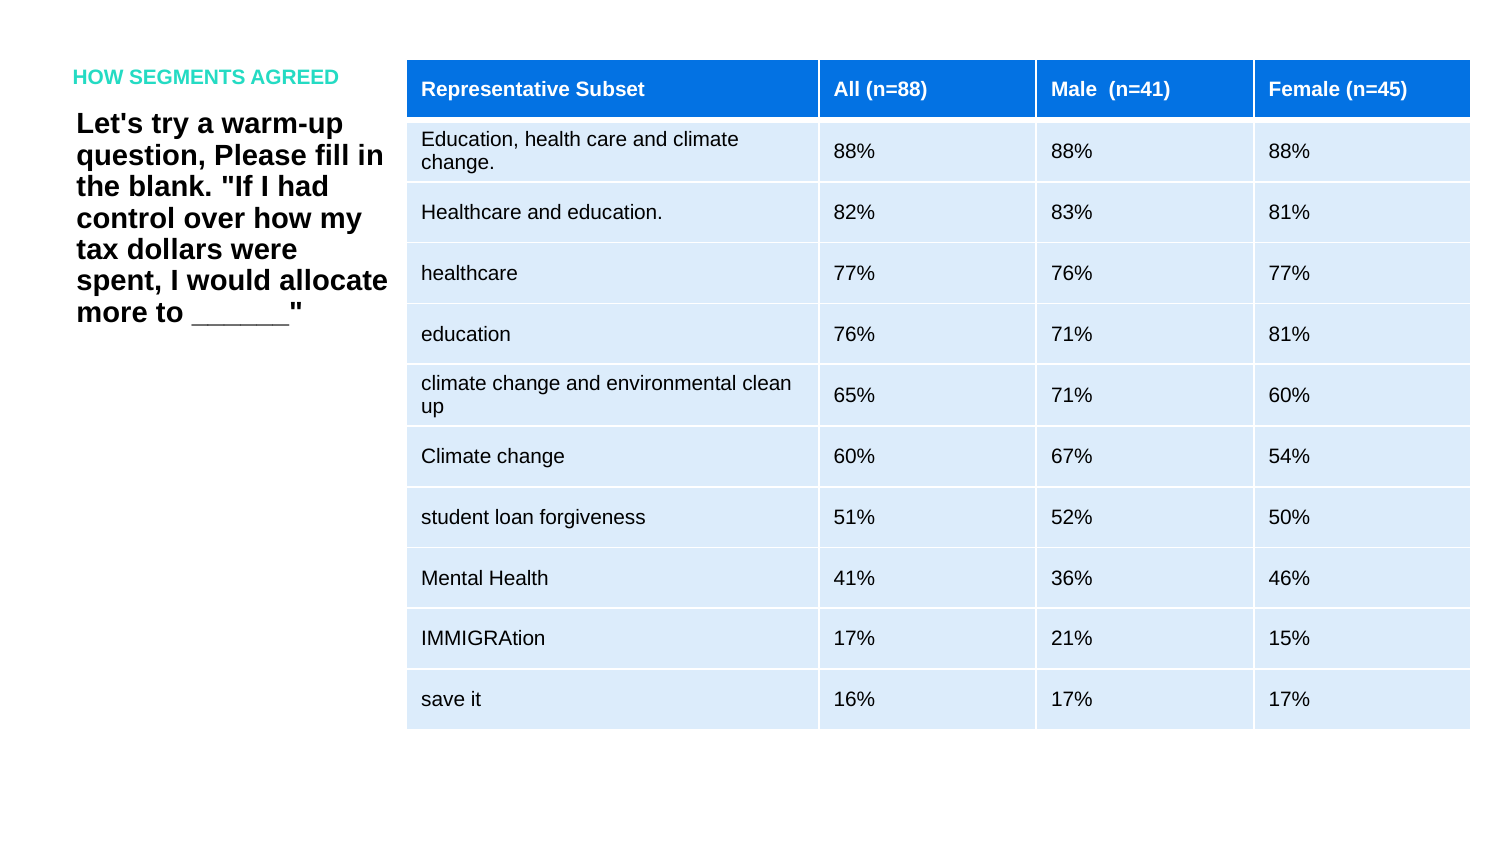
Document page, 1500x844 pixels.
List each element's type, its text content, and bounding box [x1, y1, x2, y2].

table_cell Mental Health [407, 548, 818, 607]
table_cell 88% [820, 123, 1035, 181]
table_cell 16% [820, 670, 1035, 729]
table_cell Education, health care and climate change. [407, 123, 818, 181]
table_header Female (n=45) [1255, 60, 1470, 117]
table_header All (n=88) [820, 60, 1035, 117]
table_cell 41% [820, 548, 1035, 607]
table_cell 67% [1037, 427, 1253, 486]
table_cell 76% [1037, 243, 1253, 303]
table_cell 15% [1255, 609, 1470, 668]
table_cell 71% [1037, 365, 1253, 425]
table_cell healthcare [407, 243, 818, 303]
table_cell Healthcare and education. [407, 183, 818, 242]
table_cell 46% [1255, 548, 1470, 607]
table_cell 65% [820, 365, 1035, 425]
table_cell 77% [1255, 243, 1470, 303]
table_cell 88% [1037, 123, 1253, 181]
table_cell 77% [820, 243, 1035, 303]
list HOW SEGMENTS AGREED [57, 59, 405, 102]
table_cell student loan forgiveness [407, 488, 818, 547]
table_cell 17% [1255, 670, 1470, 729]
table_cell 76% [820, 304, 1035, 363]
table_cell 51% [820, 488, 1035, 547]
table_cell 60% [820, 427, 1035, 486]
table_cell IMMIGRAtion [407, 609, 818, 668]
list Let's try a warm-up question, Please fill in the blank. "If I had control over how my tax dollars were spent, I would allocate more to ______" [61, 102, 407, 763]
table_cell 88% [1255, 123, 1470, 181]
table_cell 82% [820, 183, 1035, 242]
table_cell 17% [1037, 670, 1253, 729]
table_header Representative Subset [407, 60, 818, 117]
table_cell 50% [1255, 488, 1470, 547]
table_cell 17% [820, 609, 1035, 668]
table_cell 81% [1255, 183, 1470, 242]
table_cell 21% [1037, 609, 1253, 668]
table_cell 54% [1255, 427, 1470, 486]
table_cell 81% [1255, 304, 1470, 363]
table_cell Climate change [407, 427, 818, 486]
table_cell 71% [1037, 304, 1253, 363]
table_cell education [407, 304, 818, 363]
table_cell 83% [1037, 183, 1253, 242]
table_cell 36% [1037, 548, 1253, 607]
table_header Male (n=41) [1037, 60, 1253, 117]
table_cell 60% [1255, 365, 1470, 425]
table_cell climate change and environmental clean up [407, 365, 818, 425]
table_cell save it [407, 670, 818, 729]
table_cell 52% [1037, 488, 1253, 547]
